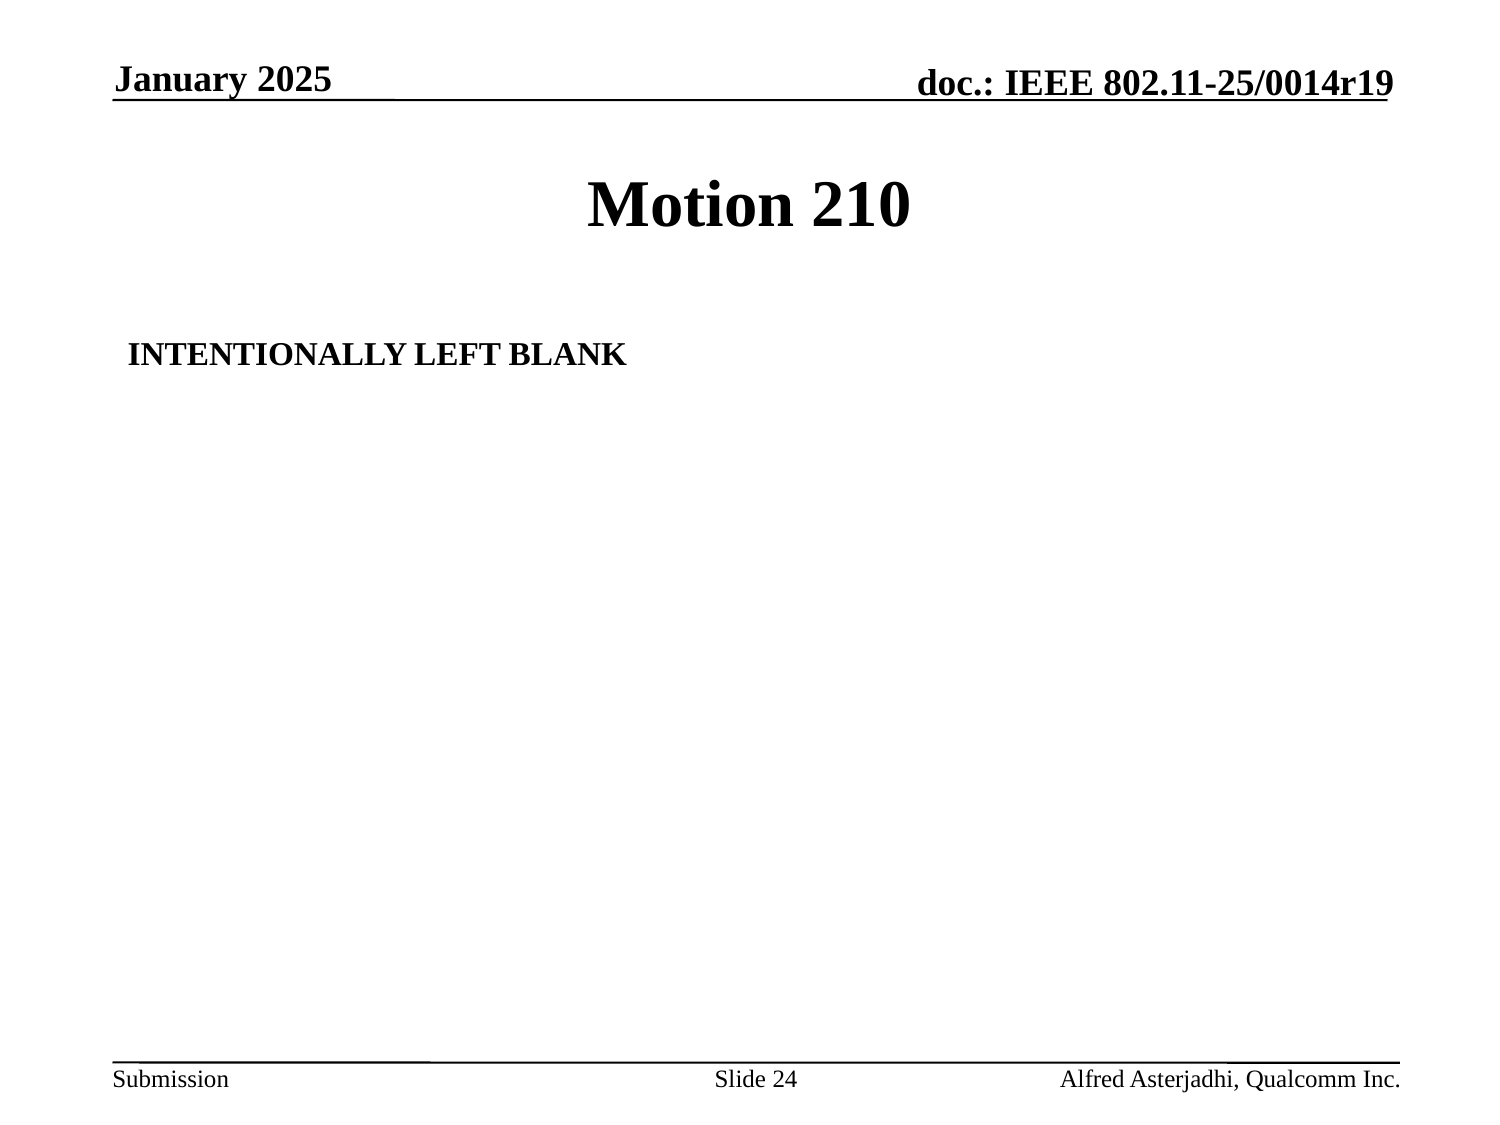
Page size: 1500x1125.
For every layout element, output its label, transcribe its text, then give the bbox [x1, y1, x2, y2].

list INTENTIONALLY LEFT BLANK [112, 324, 1388, 1000]
footer Alfred Asterjadhi, Qualcomm Inc. [878, 1061, 1402, 1093]
slide_number Slide 24 [712, 1061, 800, 1123]
title Motion 210 [112, 112, 1388, 288]
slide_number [114, 54, 423, 100]
